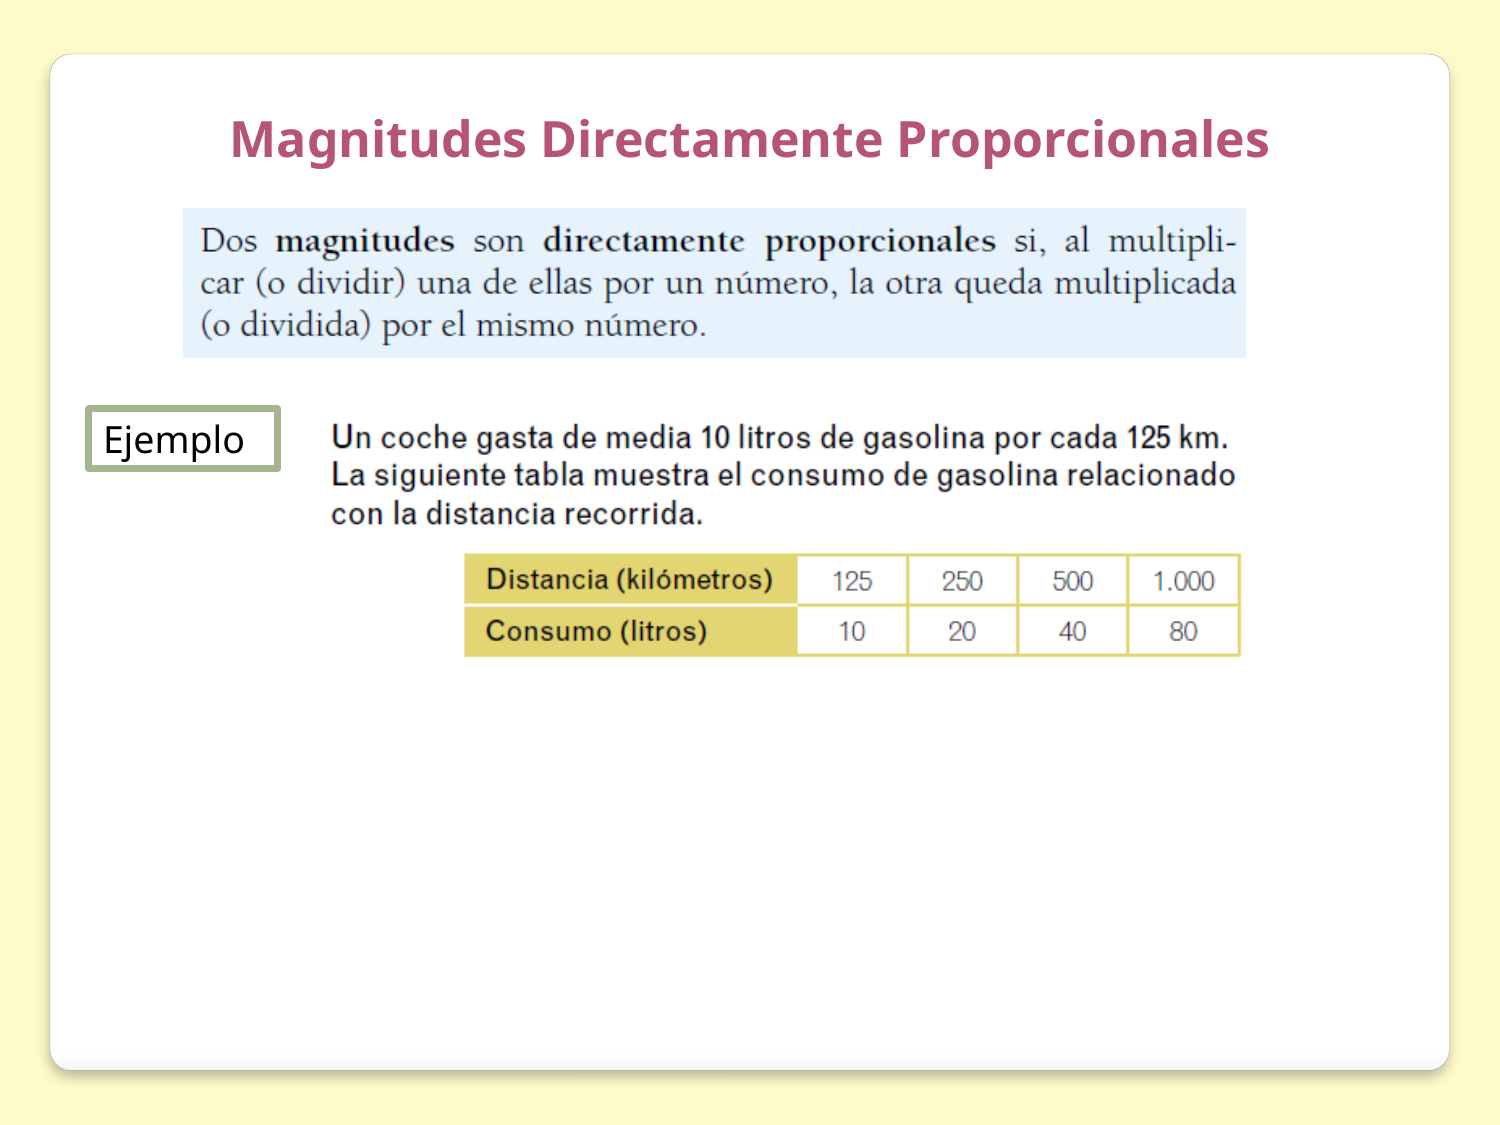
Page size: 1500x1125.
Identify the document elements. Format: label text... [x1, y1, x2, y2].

picture [324, 408, 1306, 669]
picture [182, 207, 1246, 359]
text_box Magnitudes Directamente Proporcionales [58, 99, 1442, 175]
text_box Ejemplo [85, 405, 281, 472]
